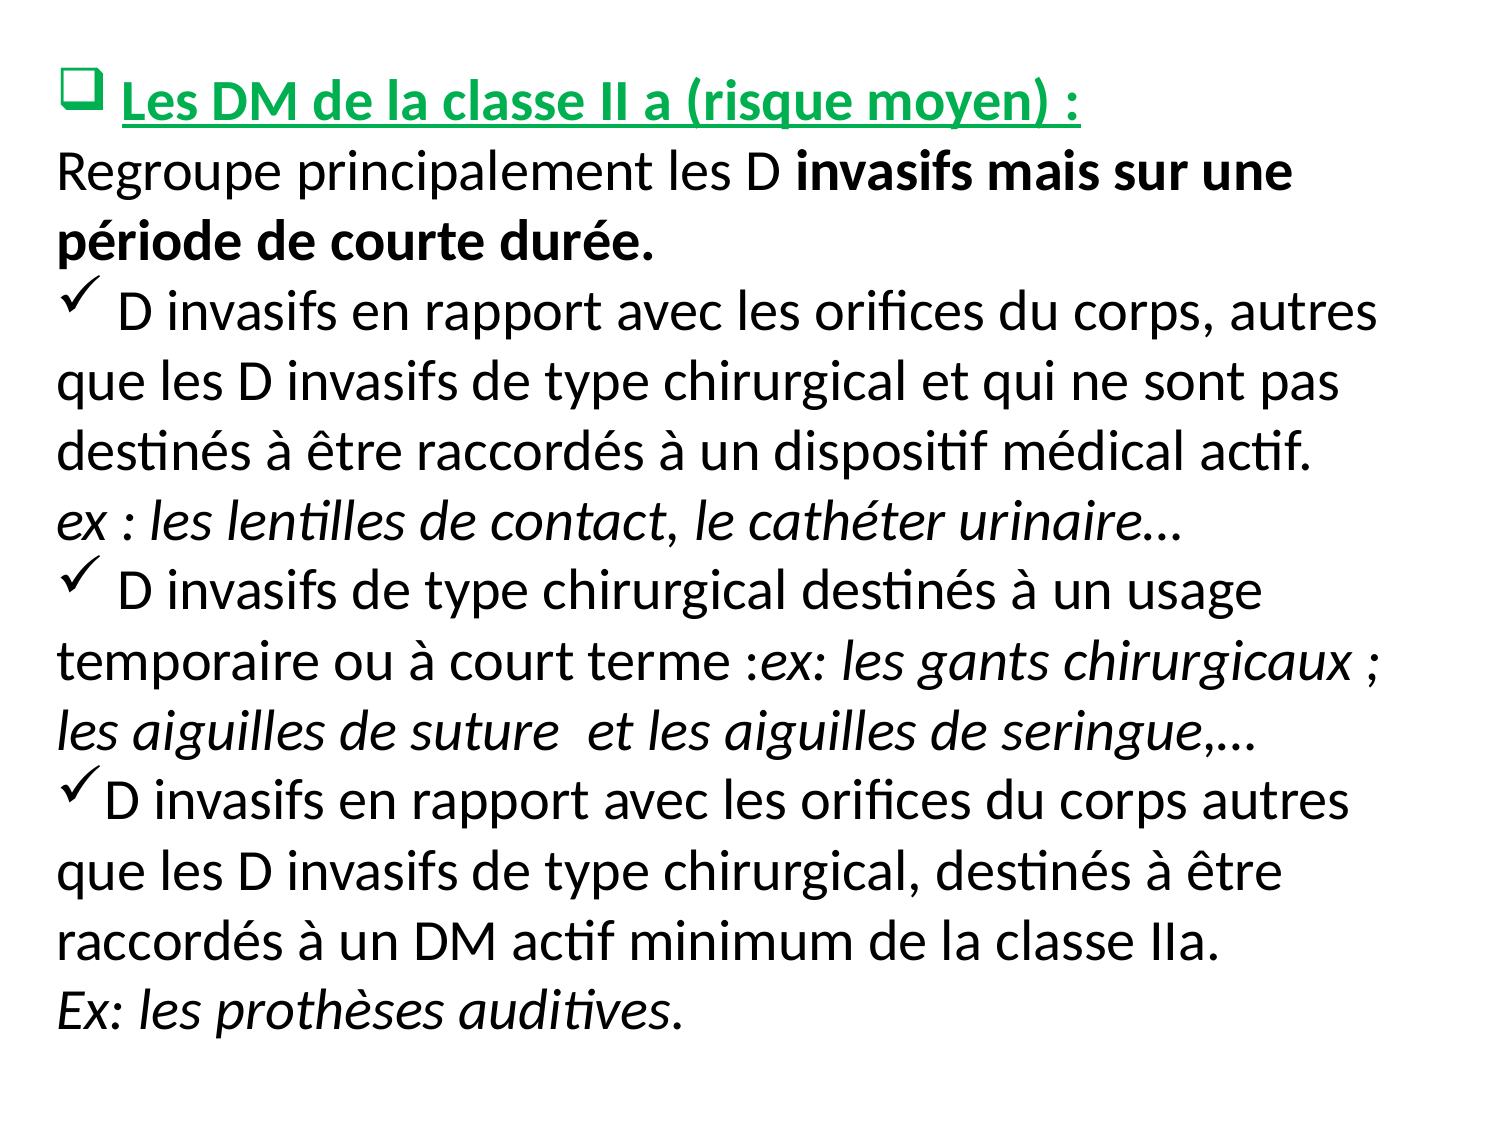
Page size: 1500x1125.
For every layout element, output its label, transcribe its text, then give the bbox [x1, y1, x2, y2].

text_box Les DM de la classe II a (risque moyen) : Regroupe principalement les D invasifs mais sur une période de courte durée. D invasifs en rapport avec les orifices du corps, autres que les D invasifs de type chirurgical et qui ne sont pas destinés à être raccordés à un dispositif médical actif. ex : les lentilles de contact, le cathéter urinaire… D invasifs de type chirurgical destinés à un usage temporaire ou à court terme :ex: les gants chirurgicaux ; les aiguilles de suture et les aiguilles de seringue,… D invasifs en rapport avec les orifices du corps autres que les D invasifs de type chirurgical, destinés à être raccordés à un DM actif minimum de la classe IIa. Ex: les prothèses auditives. [41, 54, 1459, 1049]
